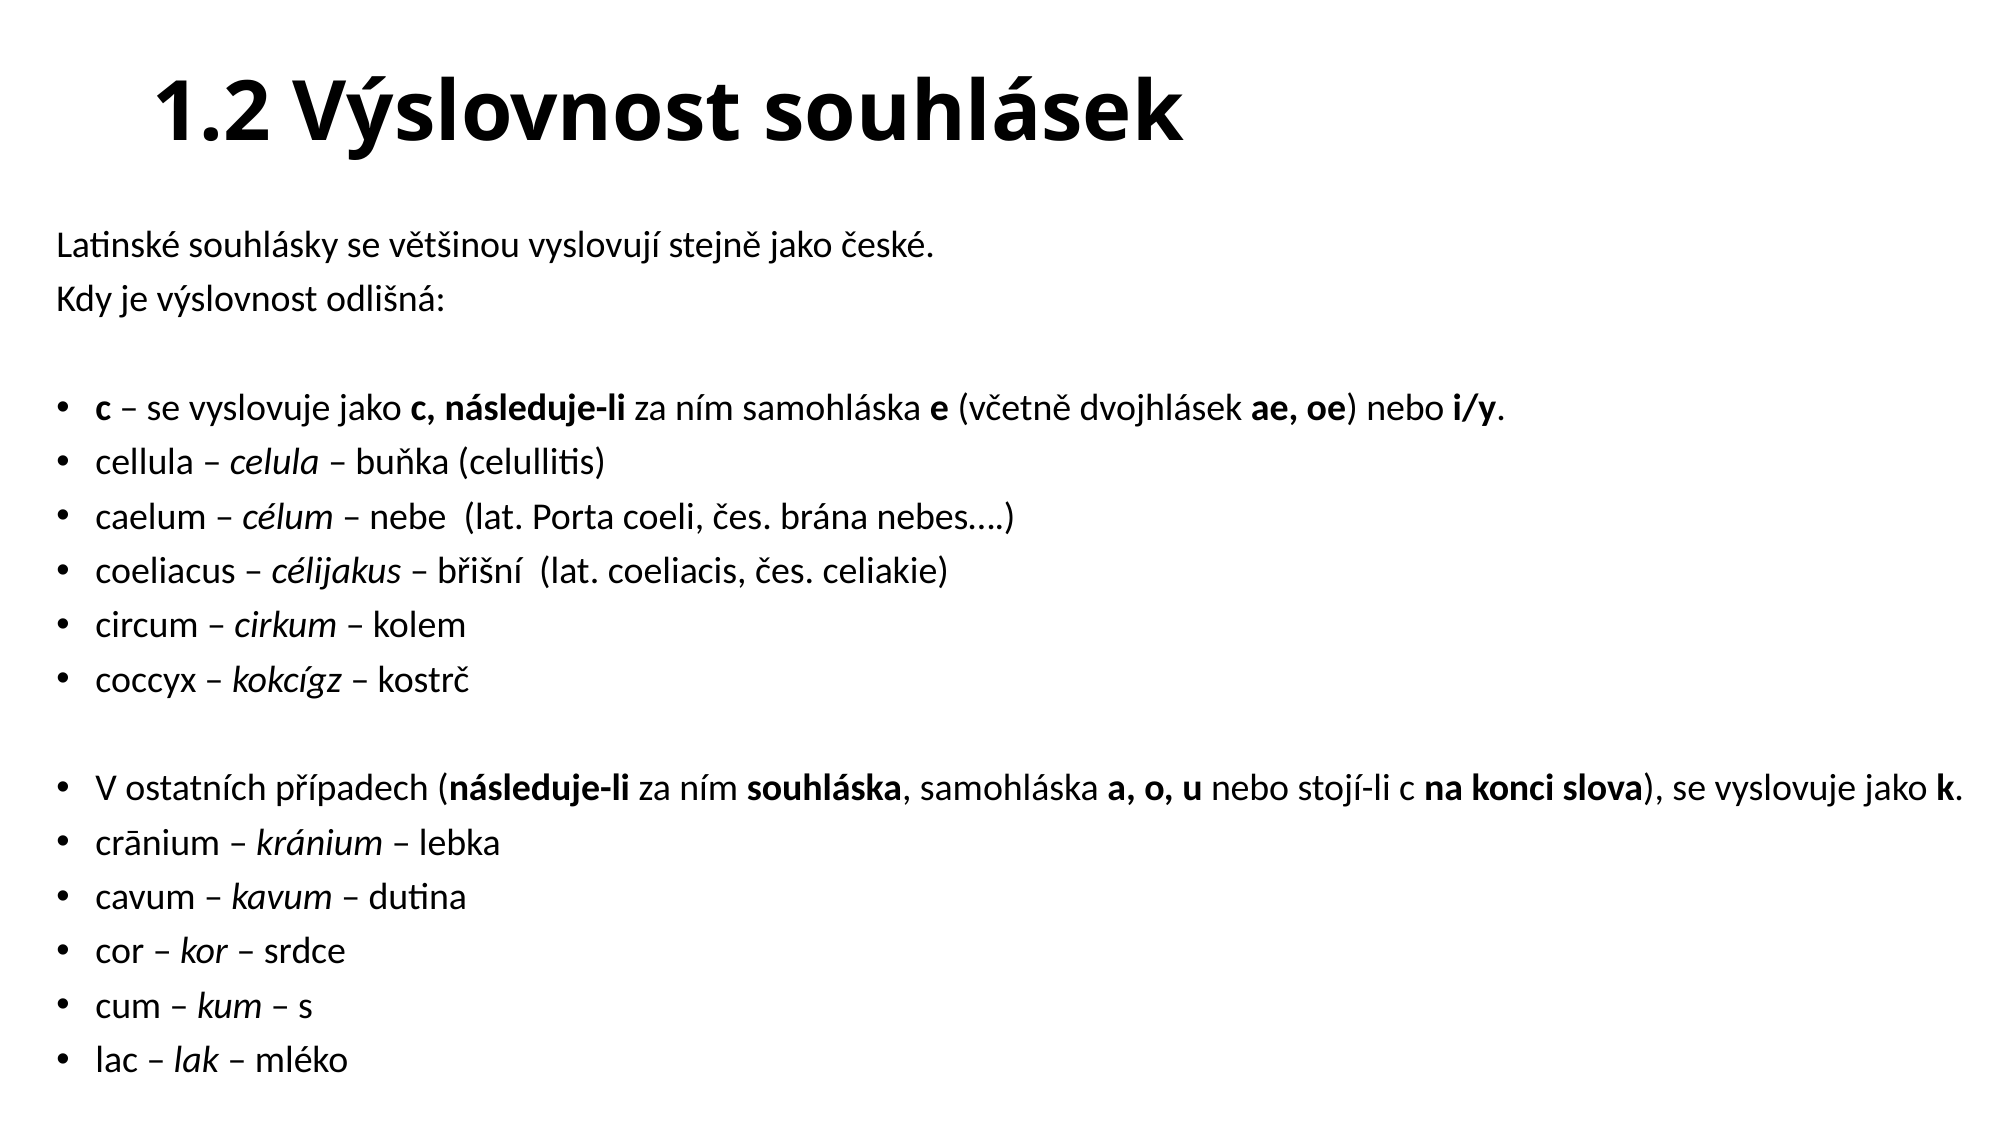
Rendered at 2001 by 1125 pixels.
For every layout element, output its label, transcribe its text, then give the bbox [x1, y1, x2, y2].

title 1.2 Výslovnost souhlásek [137, 59, 1863, 217]
list Latinské souhlásky se většinou vyslovují stejně jako české. Kdy je výslovnost odlišná: c – se vyslovuje jako c, následuje-li za ním samohláska e (včetně dvojhlásek ae, oe) nebo i/y. cellula – celula – buňka (celullitis) caelum – célum – nebe (lat. Porta coeli, čes. brána nebes….) coeliacus – célijakus – břišní (lat. coeliacis, čes. celiakie) circum – cirkum – kolem coccyx – kokcígz – kostrč V ostatních případech (následuje-li za ním souhláska, samohláska a, o, u nebo stojí-li c na konci slova), se vyslovuje jako k. crānium – kránium – lebka cavum – kavum – dutina cor – kor – srdce cum – kum – s lac – lak – mléko [41, 217, 1990, 1116]
